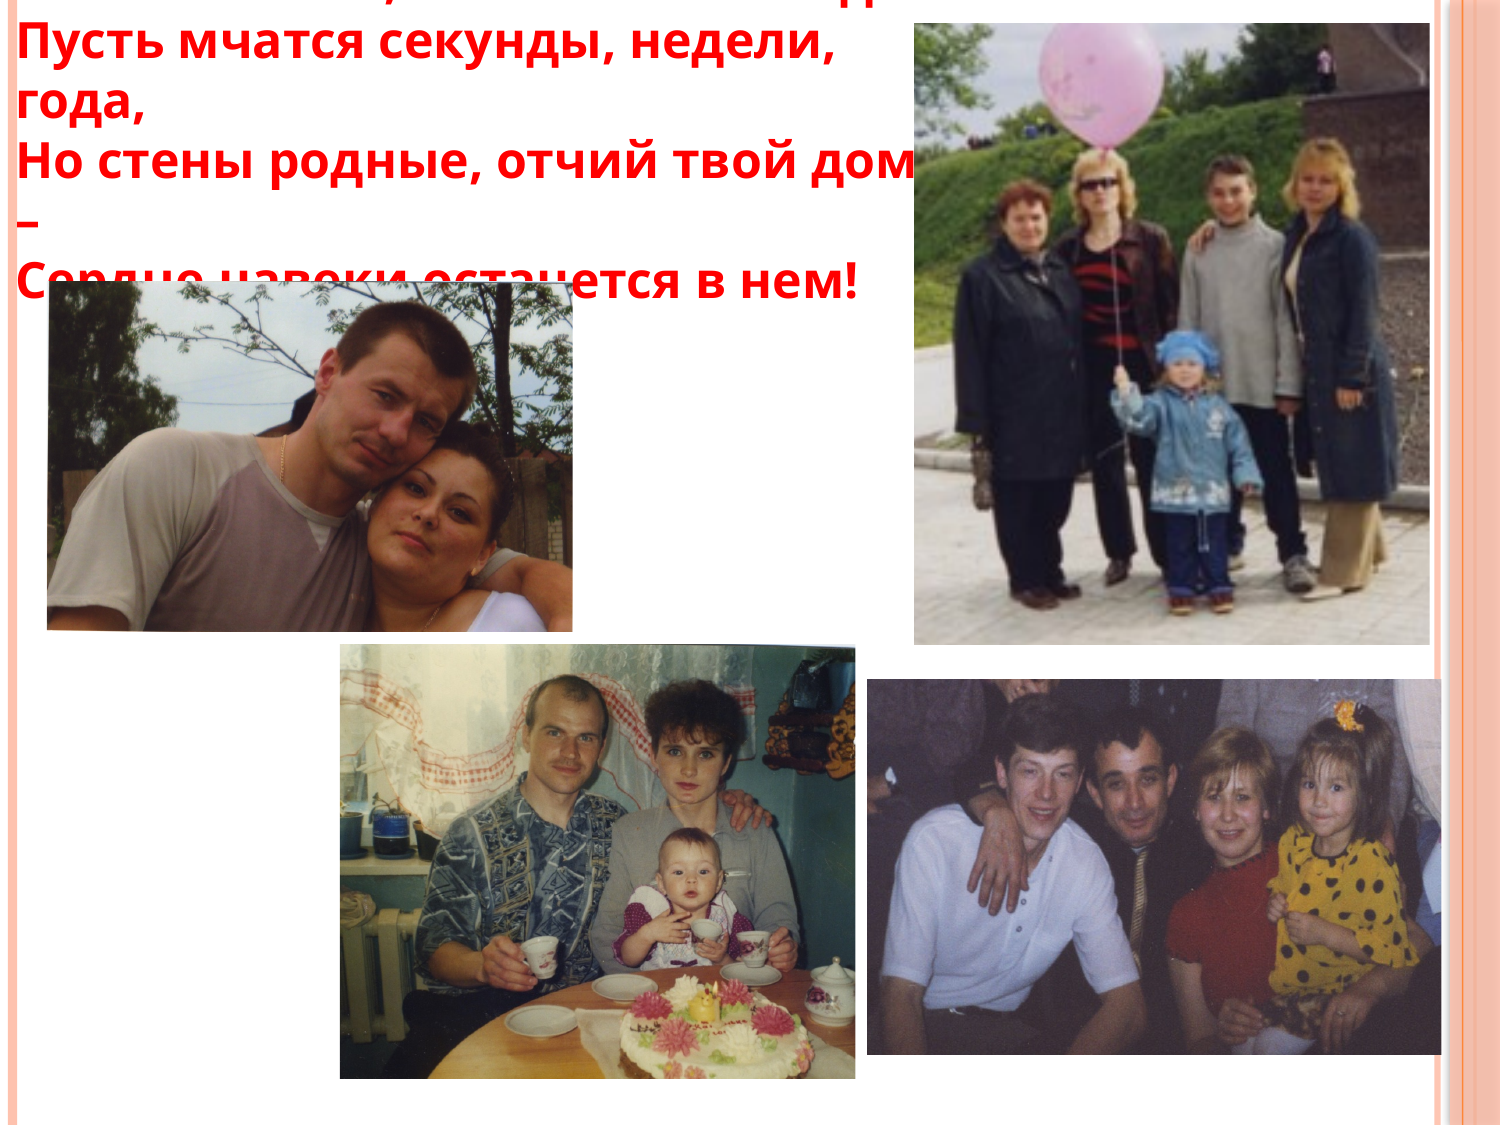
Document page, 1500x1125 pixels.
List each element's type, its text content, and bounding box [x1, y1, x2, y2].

picture [866, 679, 1442, 1056]
picture [339, 643, 856, 1079]
picture [913, 22, 1431, 646]
text_box Семья – это то, что с тобою всегда. Пусть мчатся секунды, недели, года, Но стены родные, отчий твой дом – Сердце навеки останется в нем! [0, 0, 950, 317]
picture [46, 280, 574, 632]
